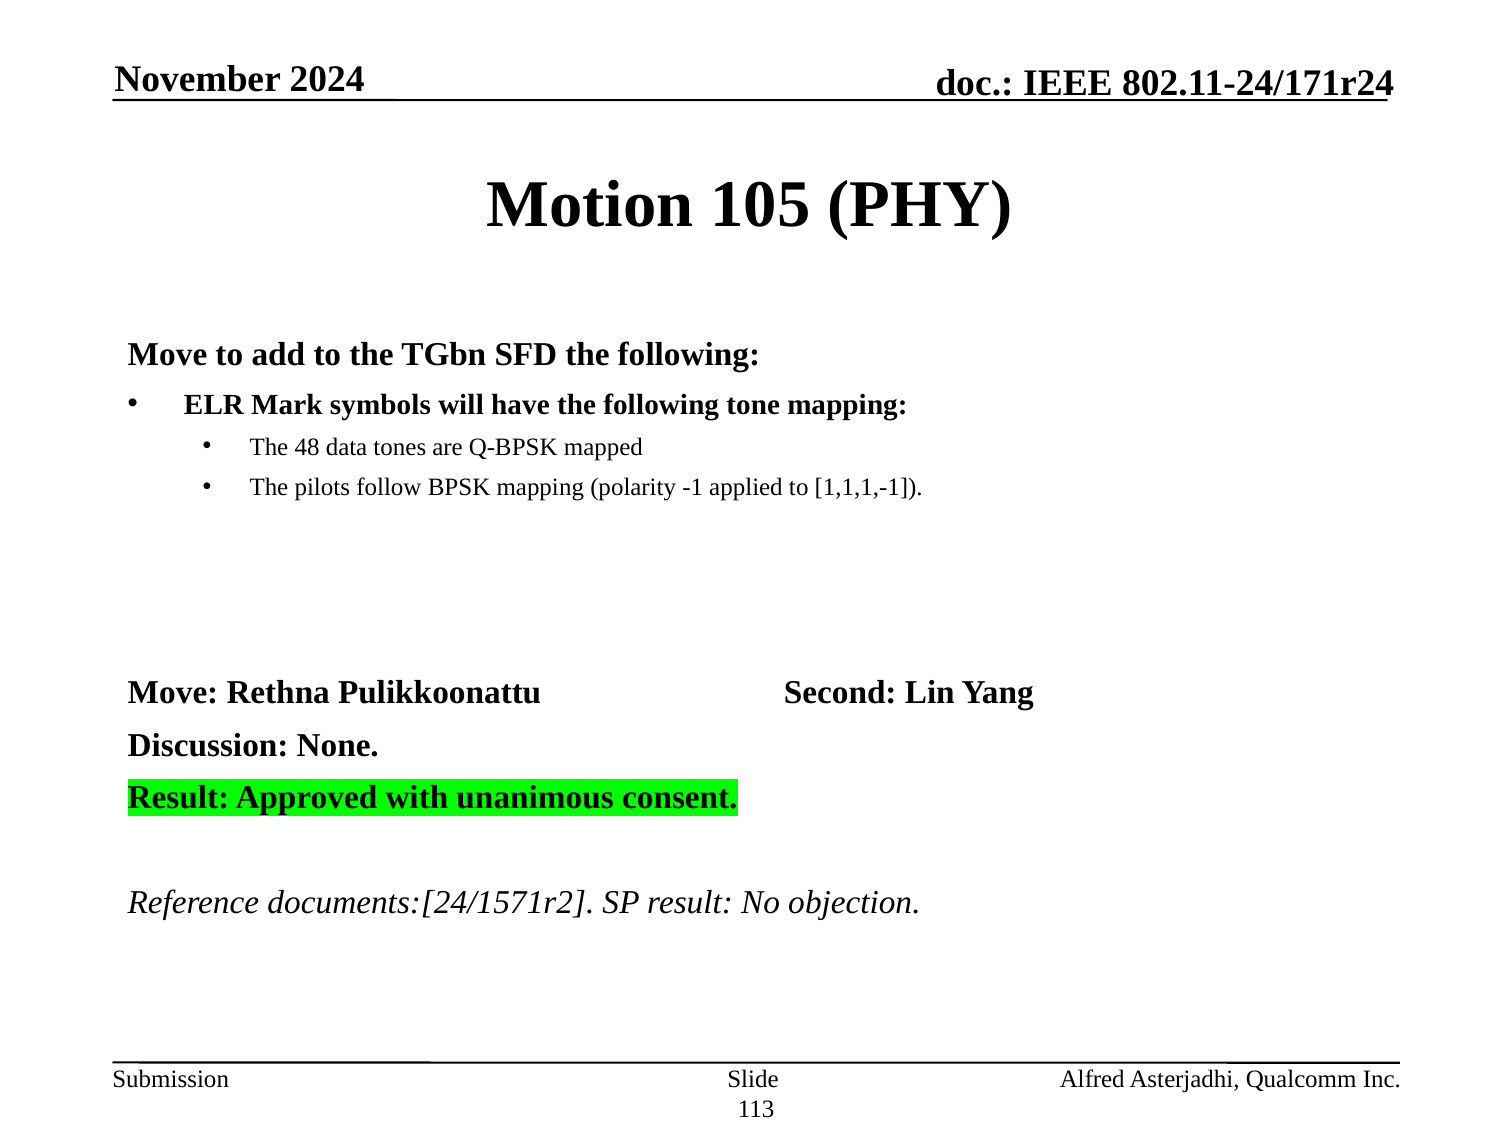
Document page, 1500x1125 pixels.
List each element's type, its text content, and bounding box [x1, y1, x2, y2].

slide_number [114, 54, 423, 100]
list Move to add to the TGbn SFD the following: ELR Mark symbols will have the following tone mapping: The 48 data tones are Q-BPSK mapped The pilots follow BPSK mapping (polarity -1 applied to [1,1,1,-1]). Move: Rethna Pulikkoonattu Second: Lin Yang Discussion: None. Result: Approved with unanimous consent. Reference documents:[24/1571r2]. SP result: No objection. [112, 324, 1388, 1063]
slide_number Slide 113 [712, 1061, 800, 1123]
footer Alfred Asterjadhi, Qualcomm Inc. [878, 1061, 1402, 1093]
title Motion 105 (PHY) [112, 112, 1388, 288]
